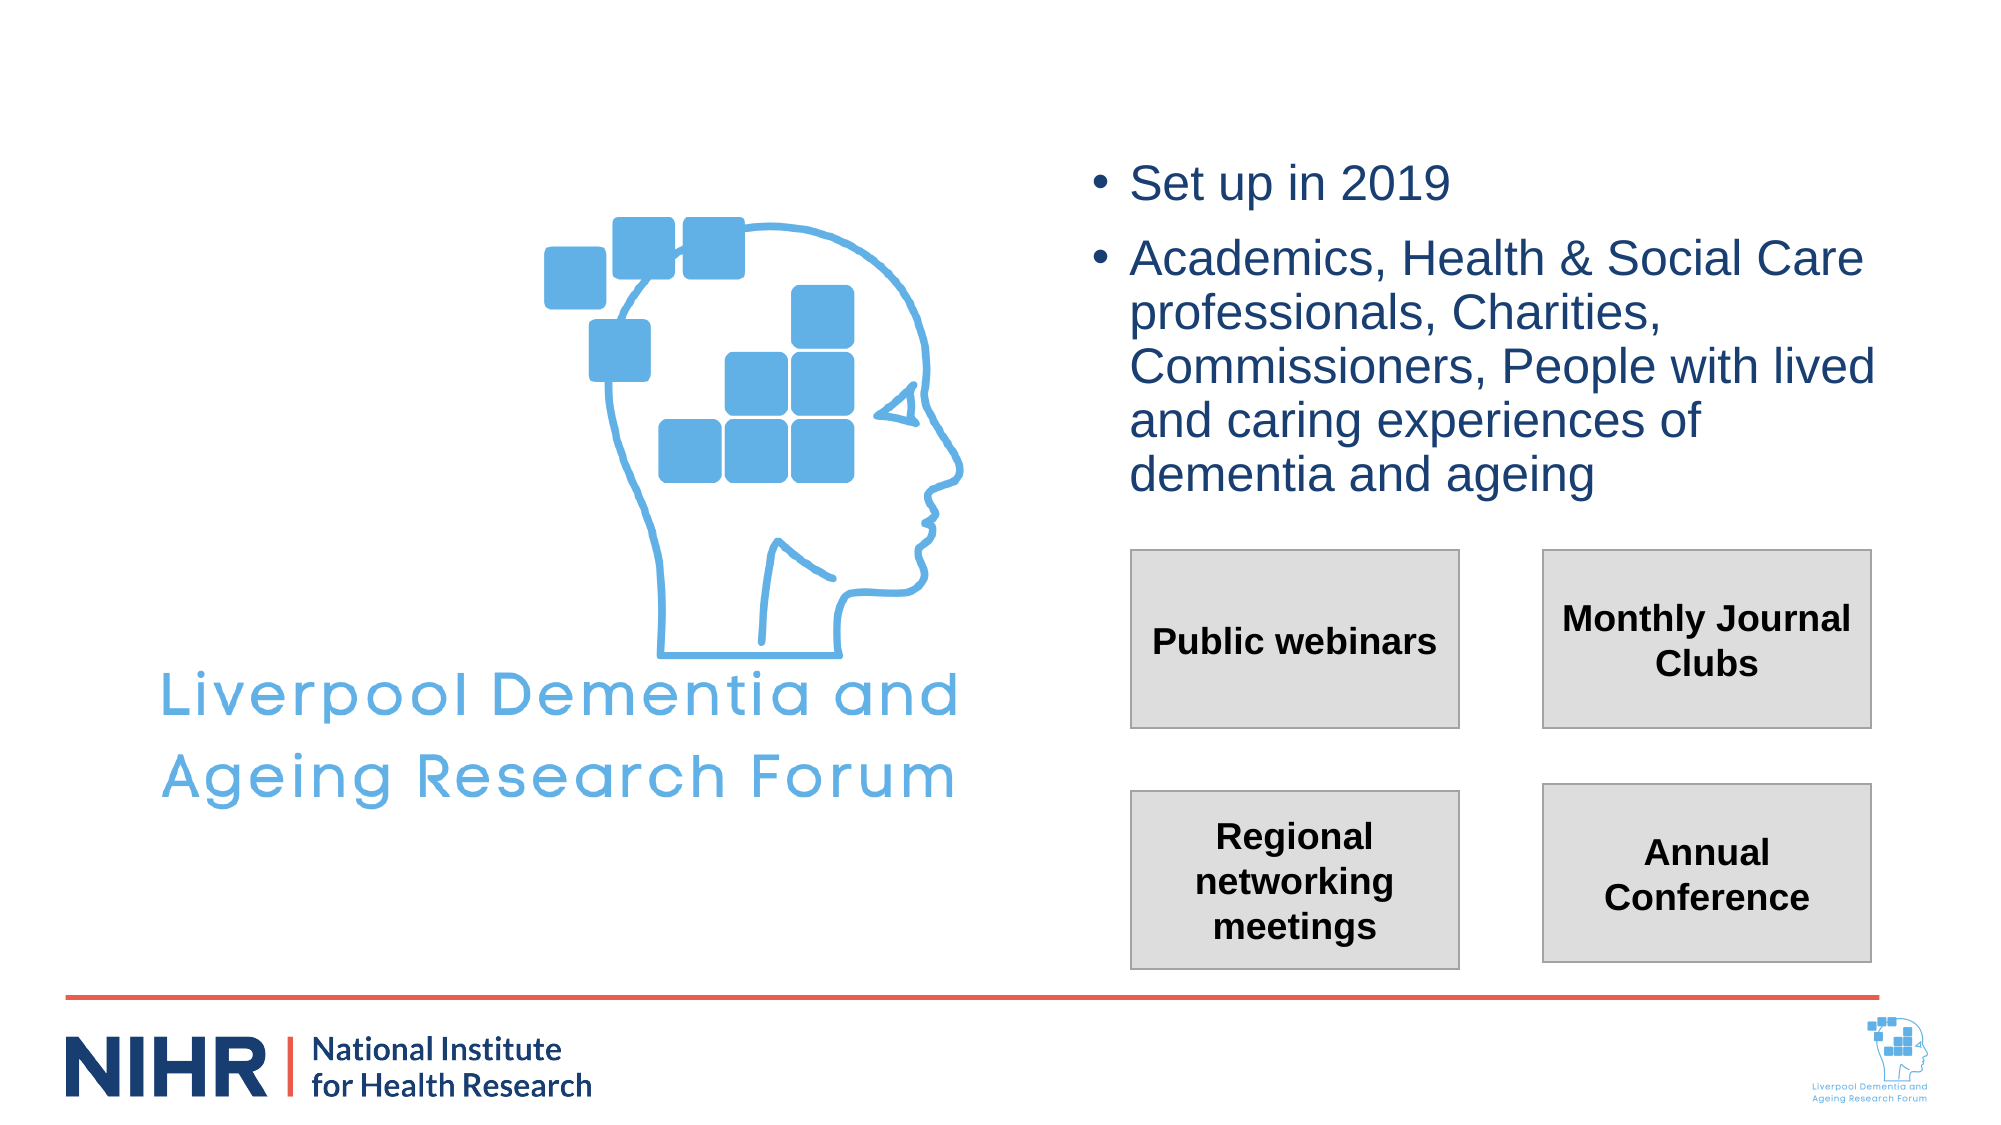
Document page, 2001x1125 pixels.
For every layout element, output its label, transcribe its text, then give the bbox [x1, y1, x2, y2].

picture [1802, 1013, 1940, 1109]
text_box Monthly Journal Clubs [1542, 549, 1872, 729]
text_box Public webinars [1130, 549, 1460, 729]
picture [96, 188, 1047, 849]
text_box Regional networking meetings [1130, 790, 1460, 970]
text_box Annual Conference [1542, 783, 1872, 963]
picture [66, 1036, 591, 1097]
list Set up in 2019 Academics, Health & Social Care professionals, Charities, Commissioners, People with lived and caring experiences of dementia and ageing [1076, 150, 1925, 849]
